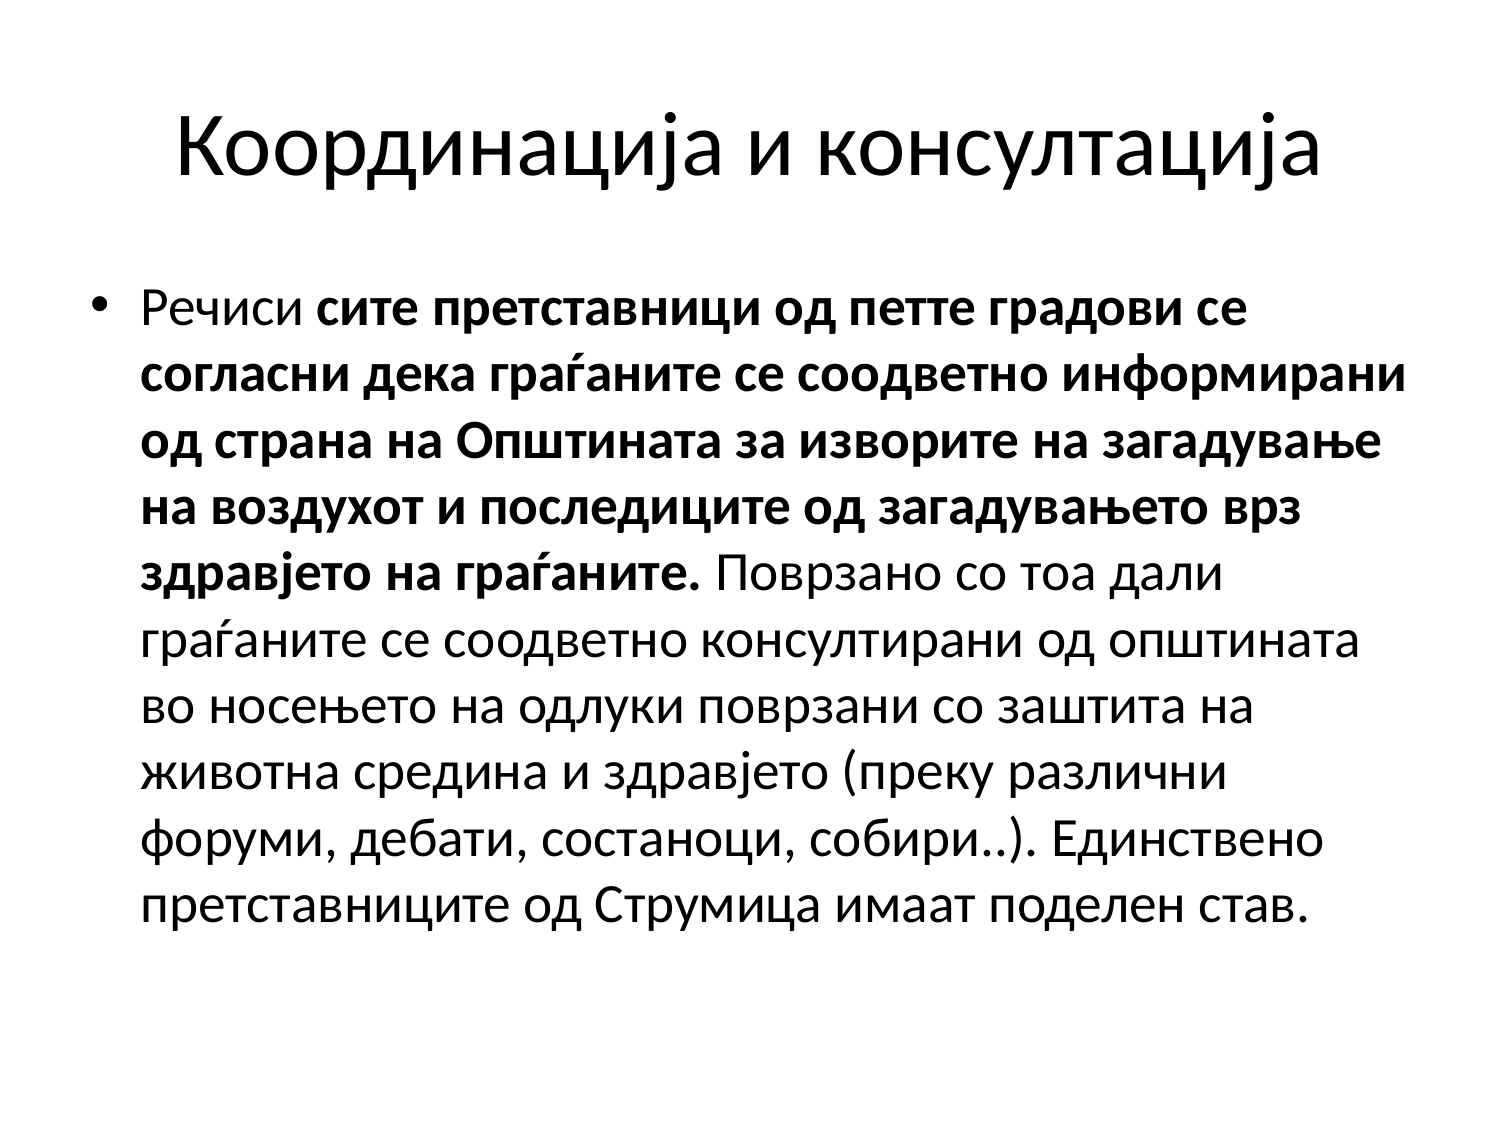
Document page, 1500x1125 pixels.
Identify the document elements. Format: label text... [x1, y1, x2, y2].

title Координација и консултација [75, 45, 1425, 233]
list Речиси сите претставници од петте градови се согласни дека граѓаните се соодветно информирани од страна на Општината за изворите на загадување на воздухот и последиците од загадувањето врз здравјето на граѓаните. Поврзано со тоа дали граѓаните се соодветно консултирани од општината во носењето на одлуки поврзани со заштита на животна средина и здравјето (преку различни форуми, дебати, состаноци, собири..). Единствено претставниците од Струмица имаат поделен став. [75, 262, 1425, 1005]
